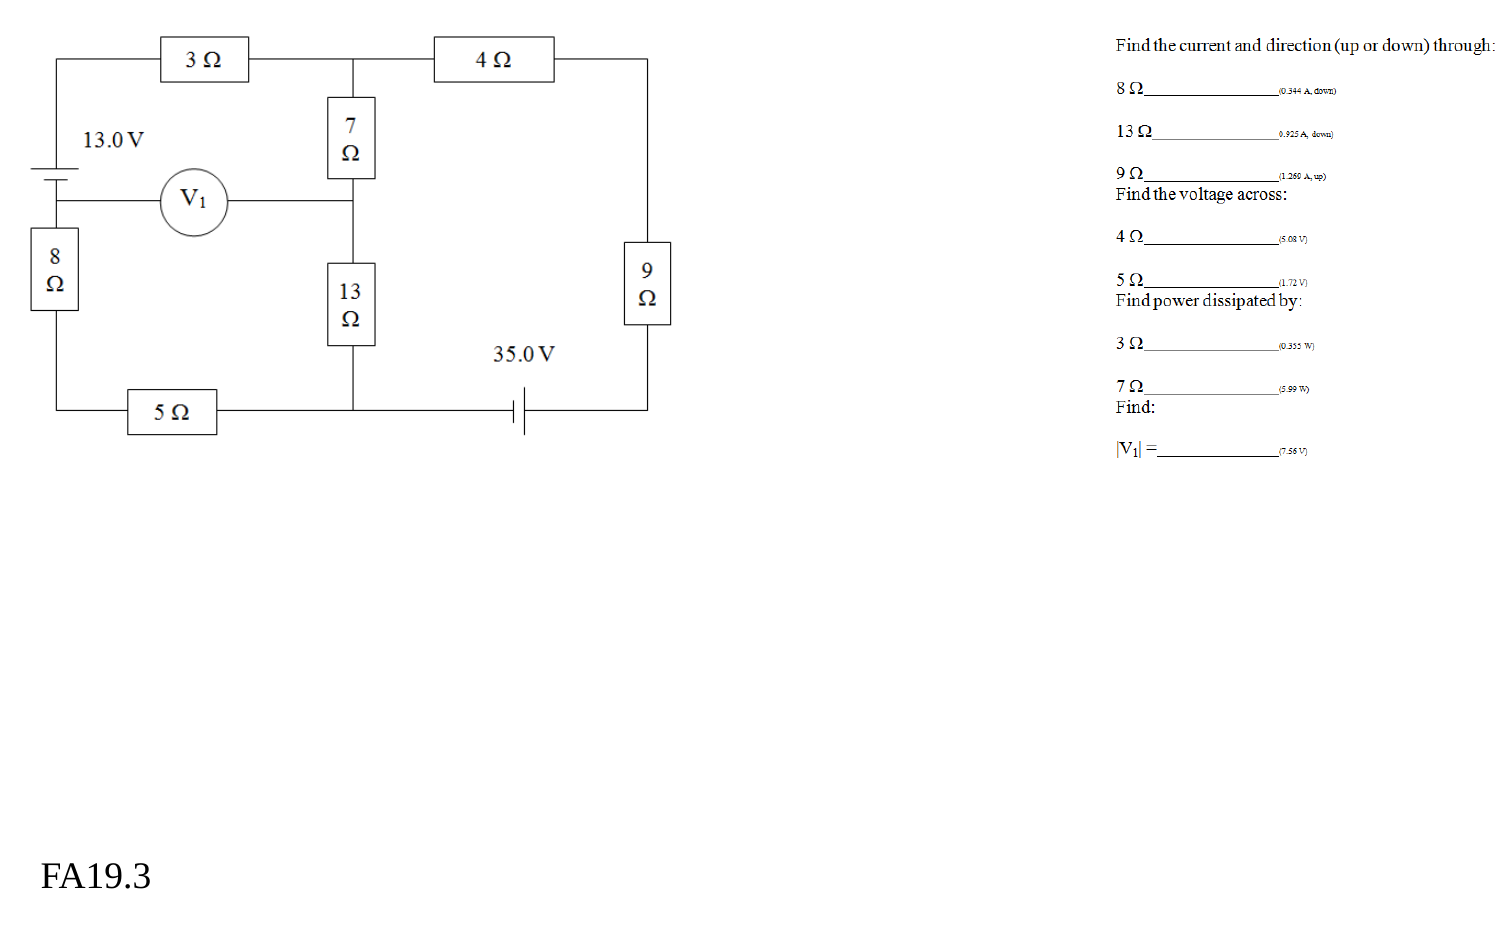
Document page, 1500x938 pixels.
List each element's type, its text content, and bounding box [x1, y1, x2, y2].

picture [24, 30, 681, 444]
picture [1105, 30, 1500, 465]
text_box FA19.3 [25, 843, 167, 904]
